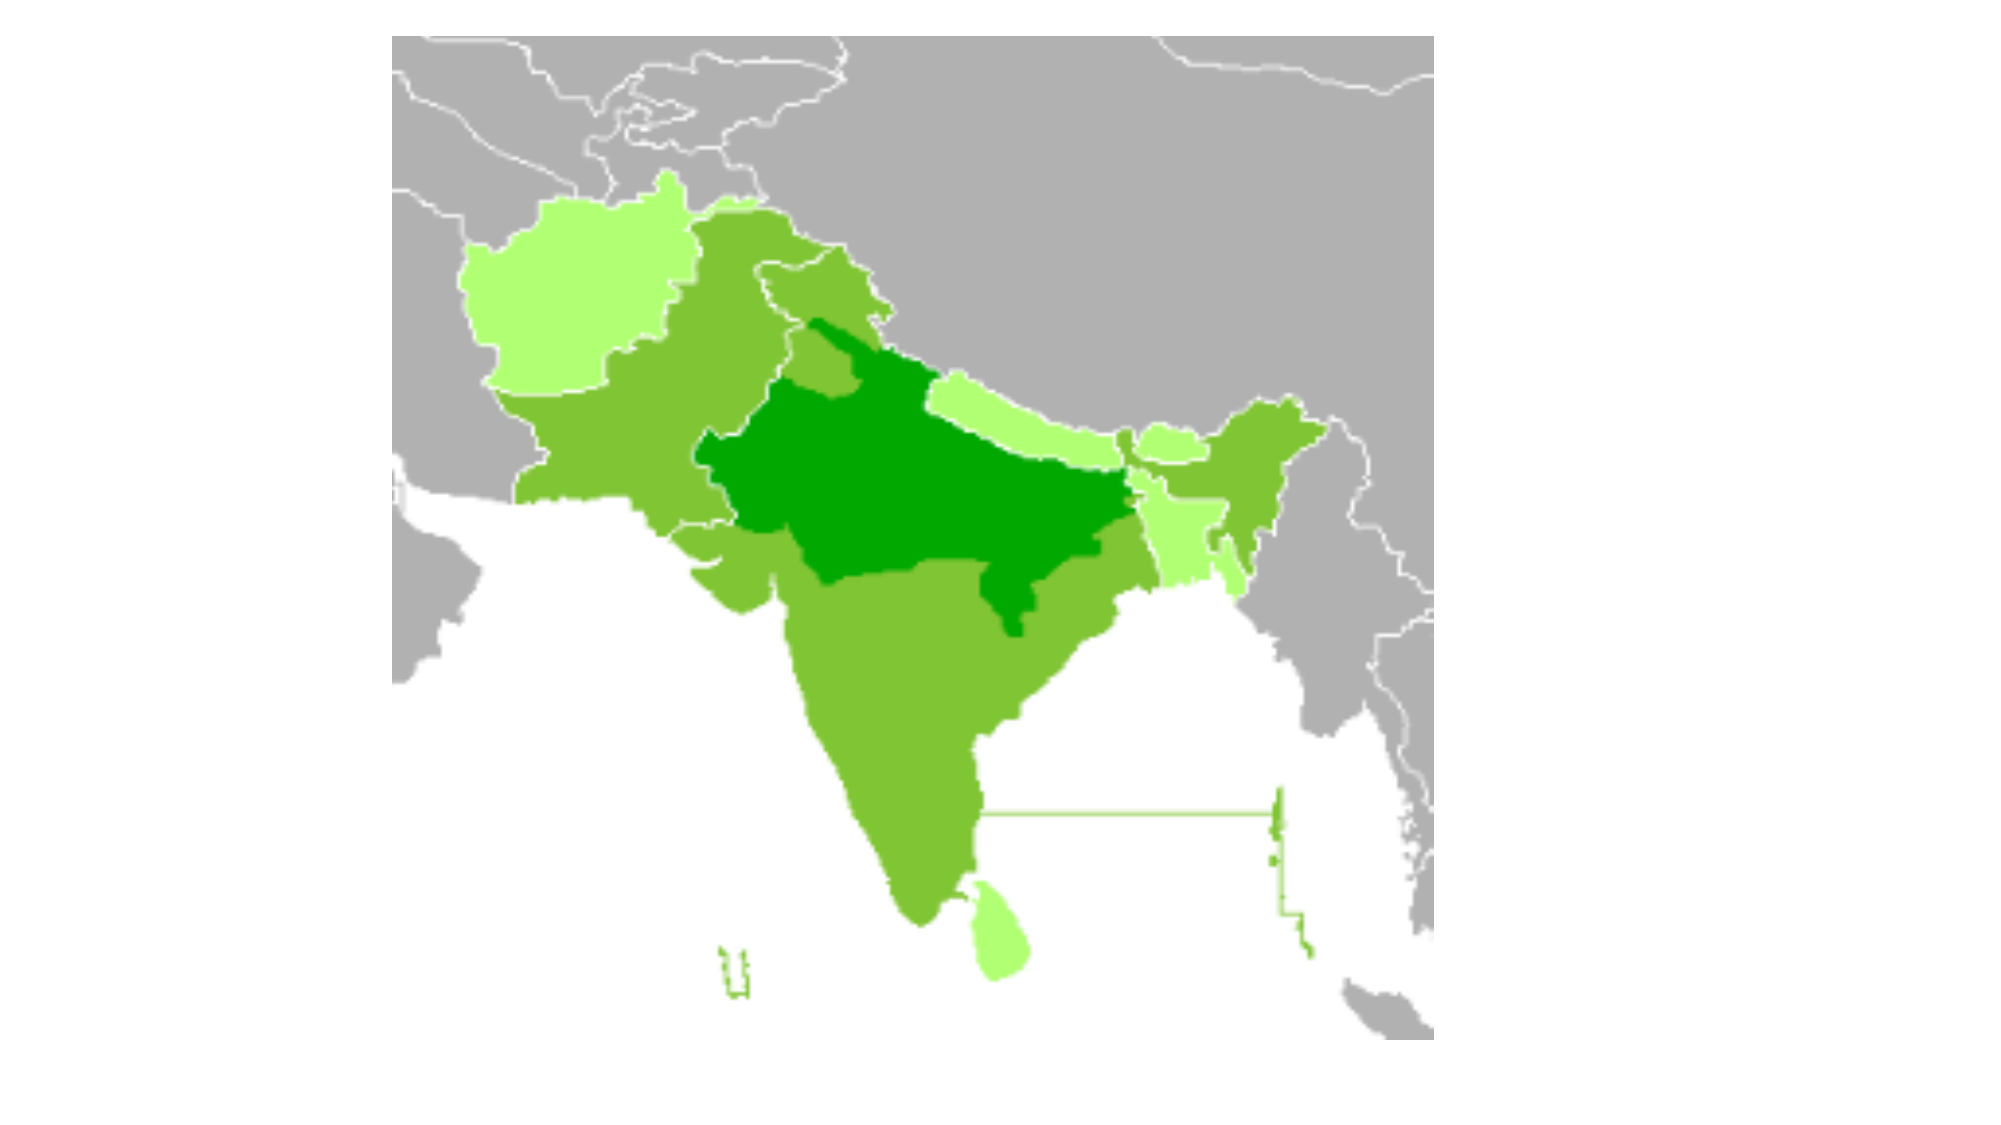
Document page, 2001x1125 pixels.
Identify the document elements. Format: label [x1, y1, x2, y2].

picture [392, 36, 1434, 1040]
